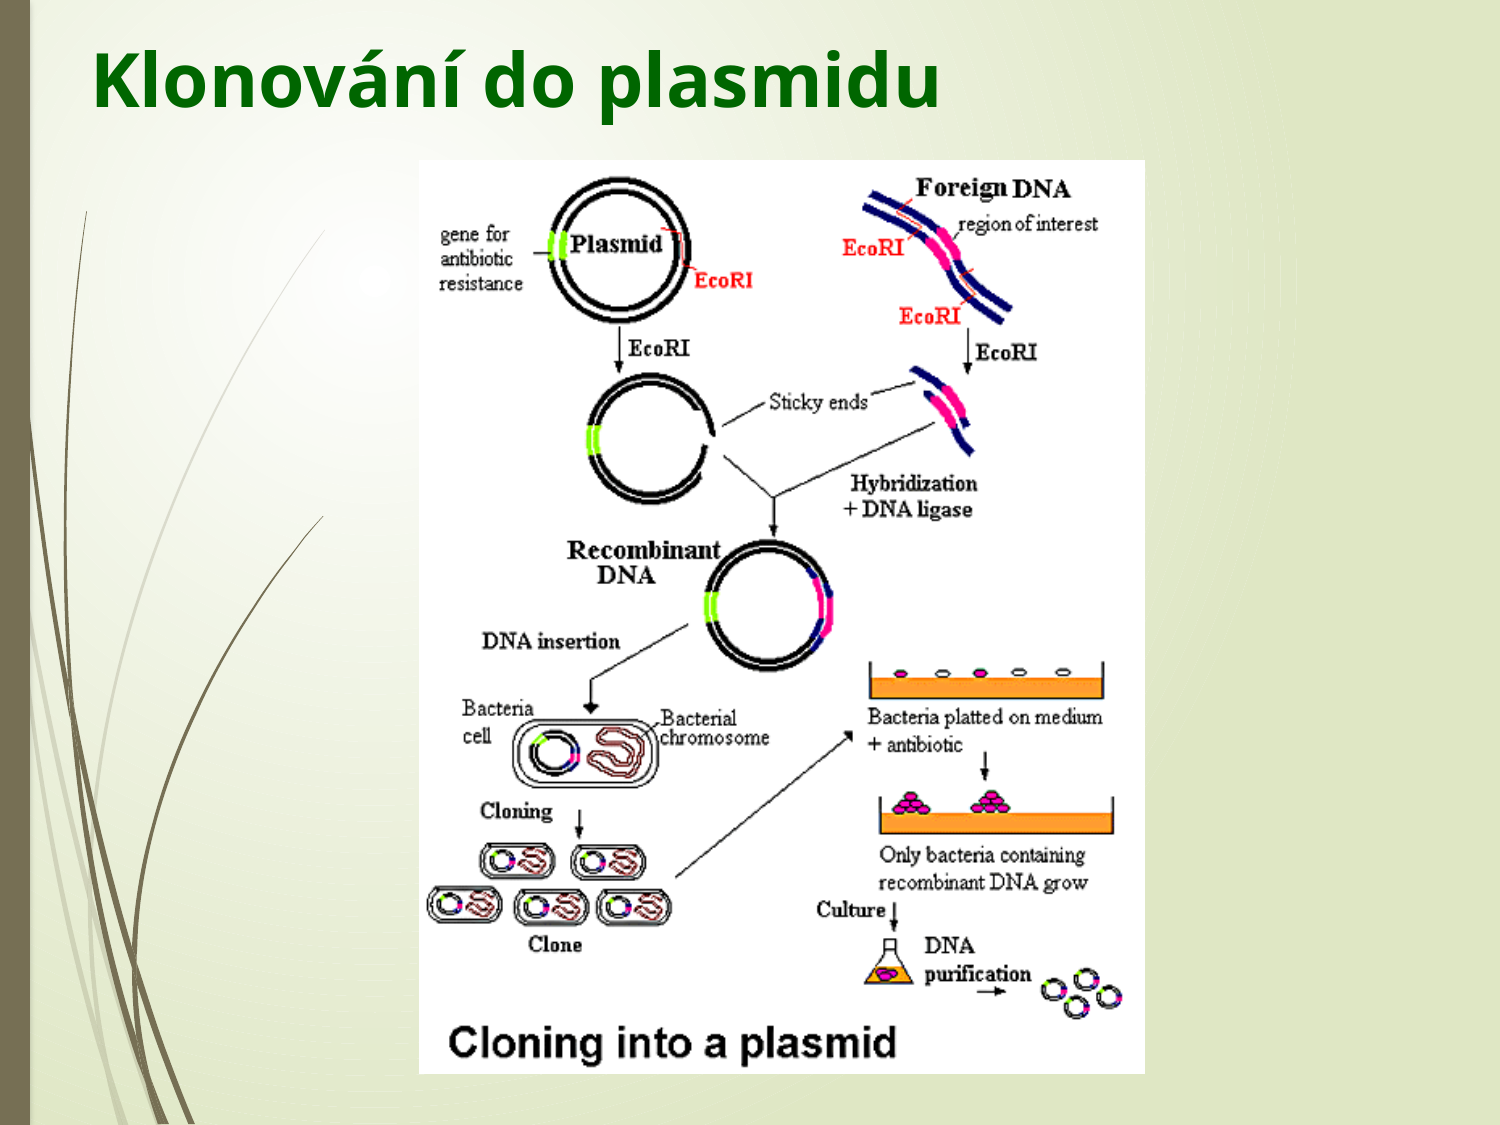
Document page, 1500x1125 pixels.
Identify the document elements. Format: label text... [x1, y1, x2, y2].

title Klonování do plasmidu [75, 24, 1425, 163]
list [418, 160, 1145, 1074]
